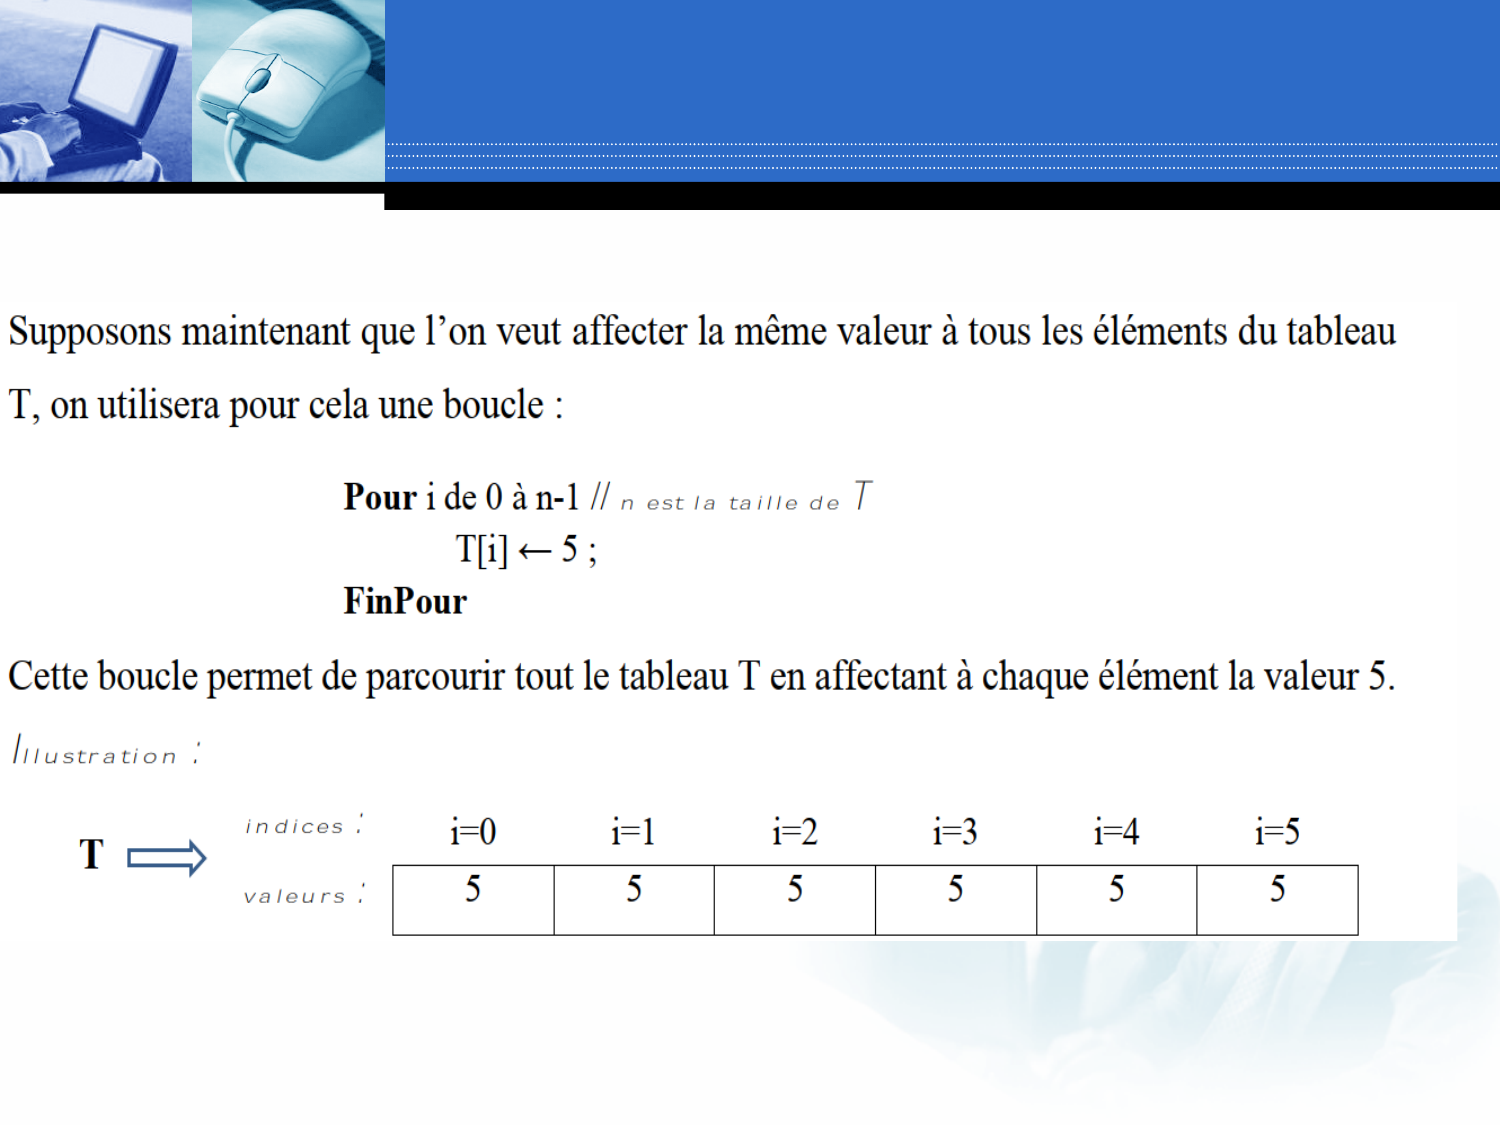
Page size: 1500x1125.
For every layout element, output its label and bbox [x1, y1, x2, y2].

picture [0, 0, 385, 181]
picture [0, 194, 1500, 1125]
